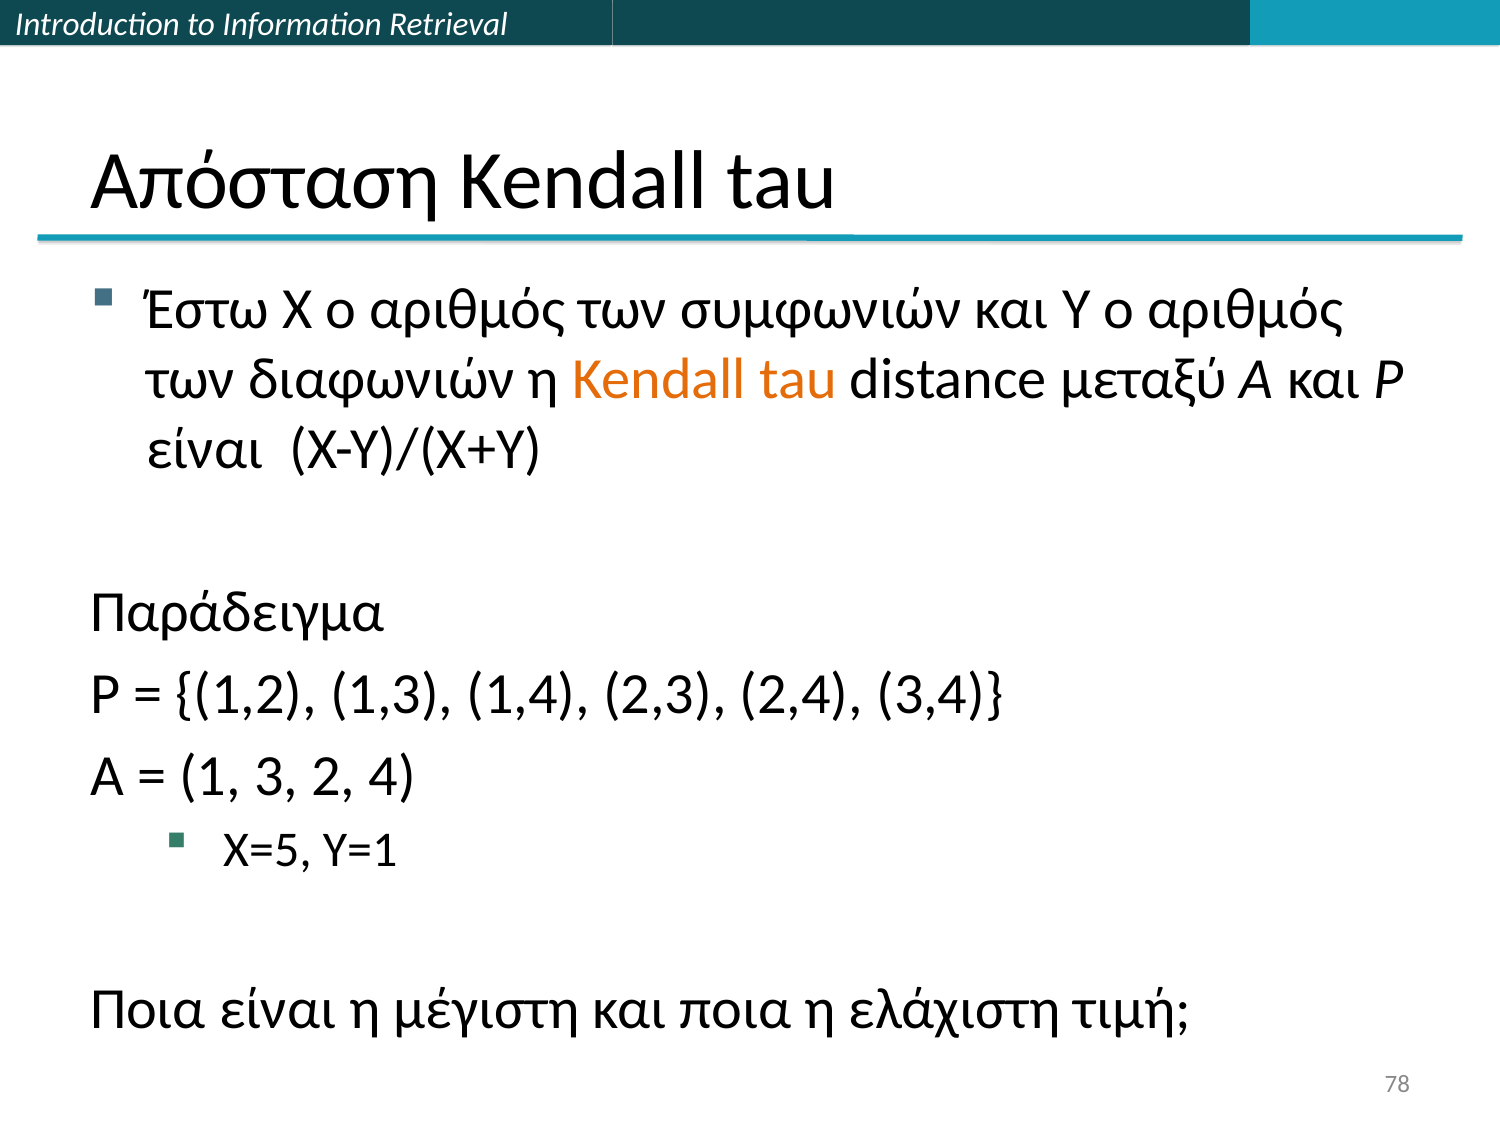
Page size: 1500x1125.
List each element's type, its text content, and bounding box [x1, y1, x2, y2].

slide_number 78 [1074, 1062, 1425, 1103]
title Απόσταση Kendall tau [74, 44, 1426, 233]
list Έστω X ο αριθμός των συμφωνιών και Y o αριθμός των διαφωνιών η Kendall tau distance μεταξύ A και P είναι (X-Y)/(X+Y) Παράδειγμα P = {(1,2), (1,3), (1,4), (2,3), (2,4), (3,4)} A = (1, 3, 2, 4) X=5, Y=1 Ποια είναι η μέγιστη και ποια η ελάχιστη τιμή; [74, 262, 1426, 1076]
